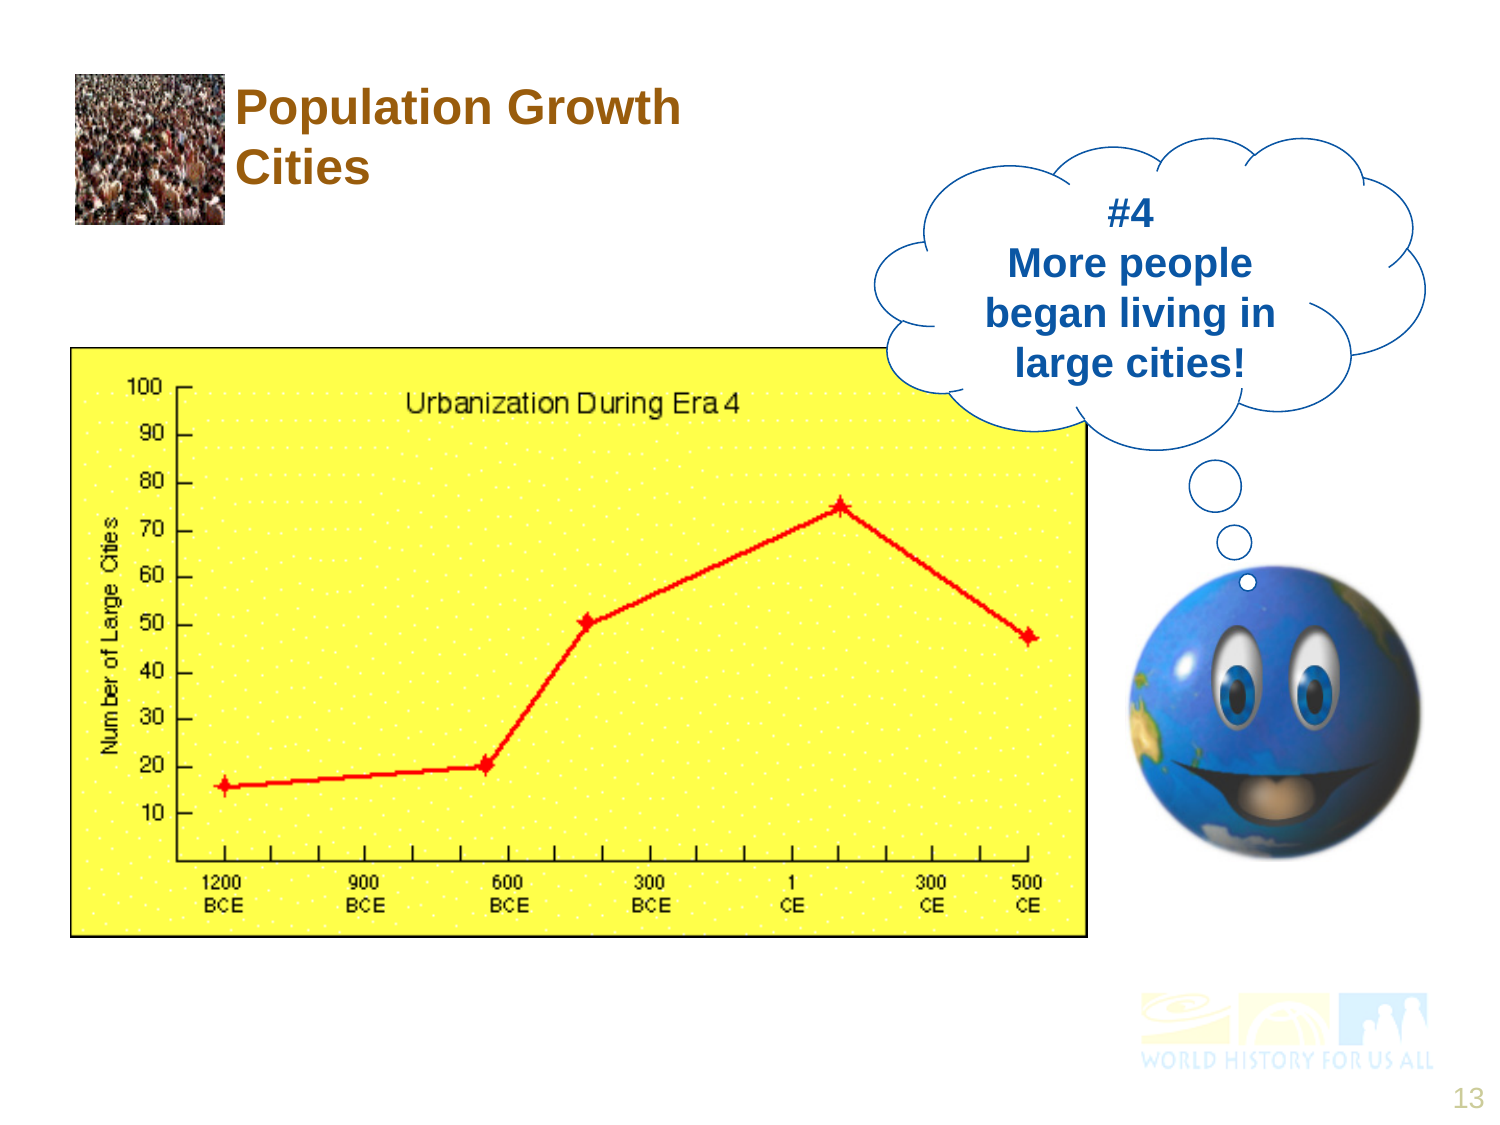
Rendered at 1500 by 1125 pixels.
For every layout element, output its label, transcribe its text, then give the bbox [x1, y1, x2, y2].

text_box #4 More people began living in large cities! [1217, 525, 1252, 560]
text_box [74, 66, 697, 226]
text_box #4 More people began living in large cities! [1189, 460, 1242, 513]
text_box #4 More people began living in large cities! [874, 138, 1426, 451]
picture [1124, 562, 1426, 862]
slide_number 13 [1149, 1071, 1500, 1125]
picture [70, 347, 1088, 938]
